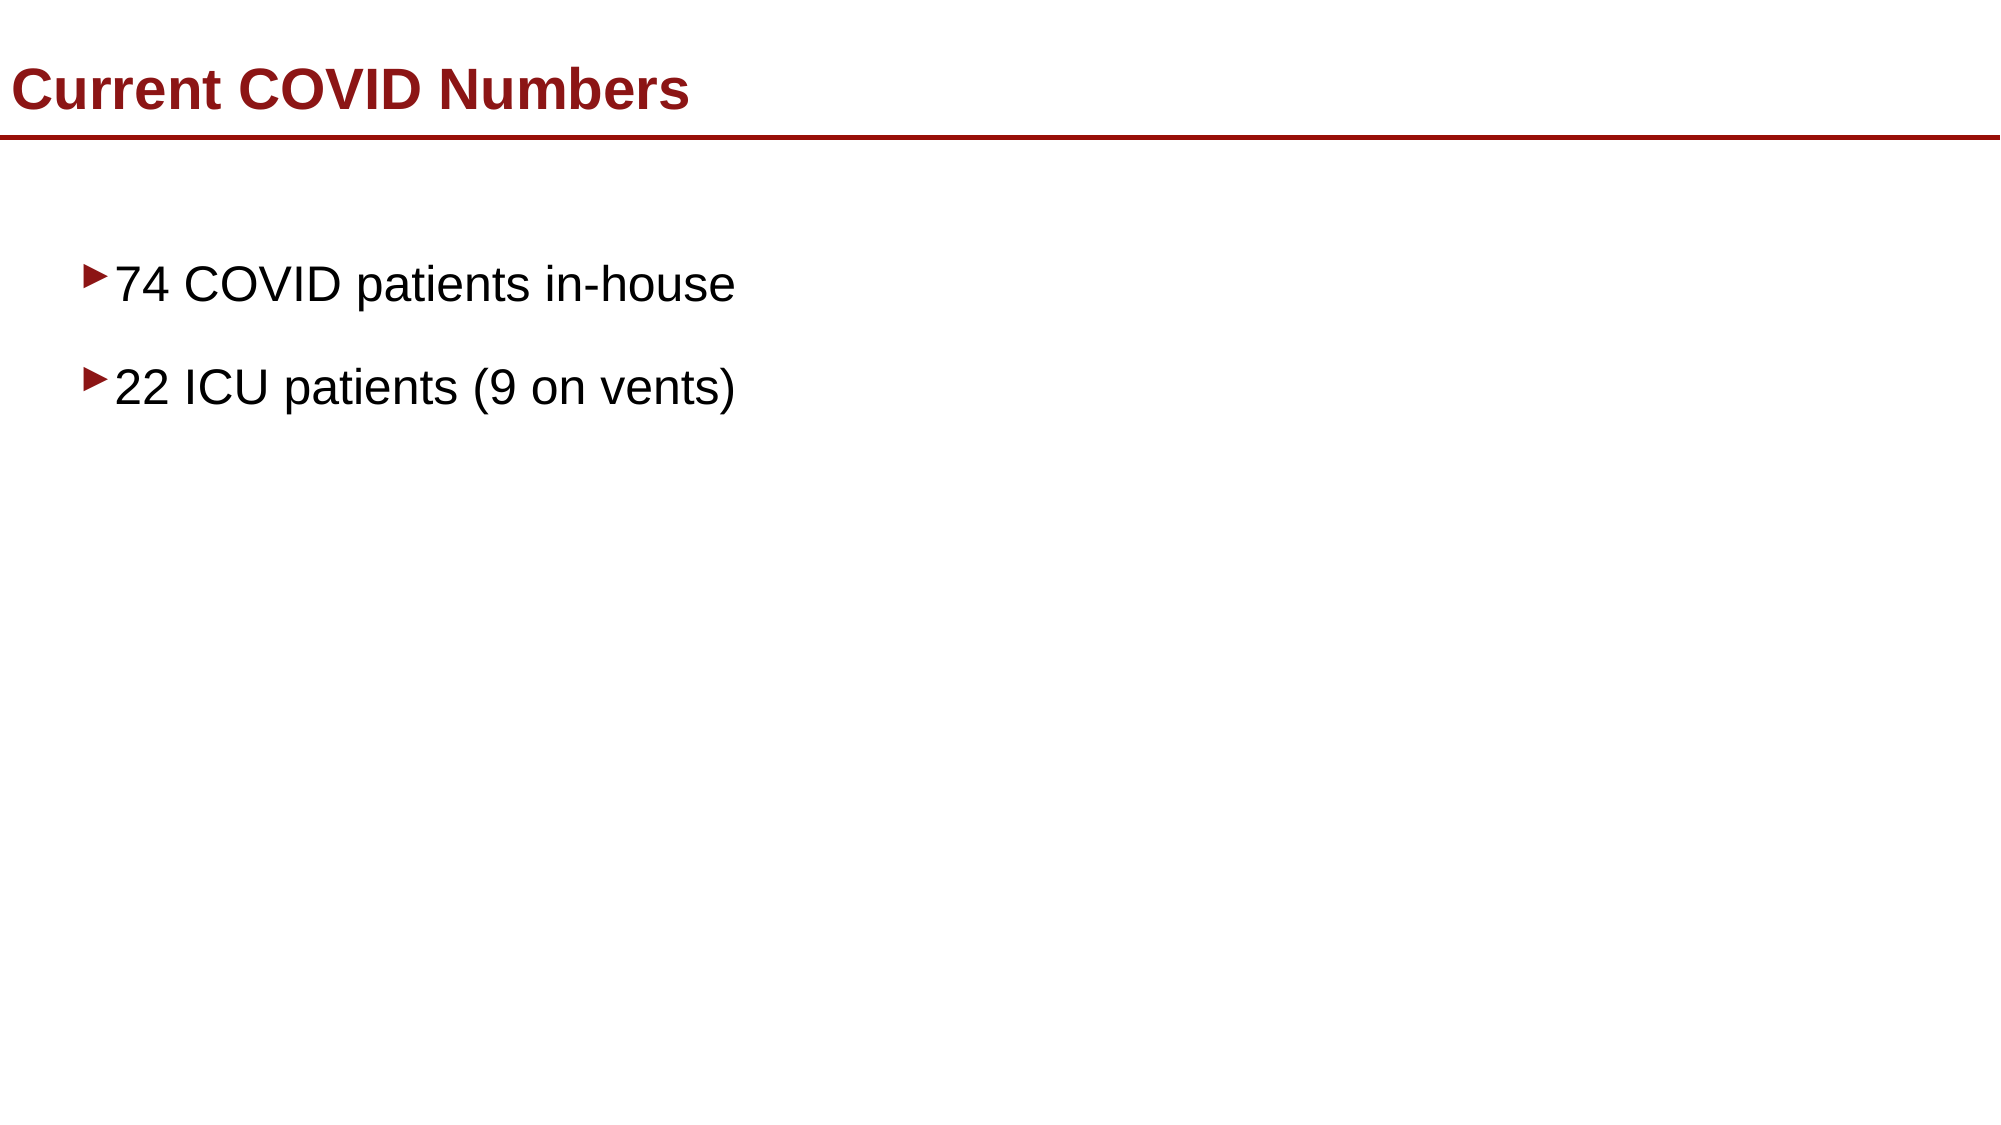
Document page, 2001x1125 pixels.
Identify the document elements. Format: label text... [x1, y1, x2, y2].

list 74 COVID patients in-house 22 ICU patients (9 on vents) [79, 251, 2000, 1013]
title Current COVID Numbers [11, 34, 1925, 122]
